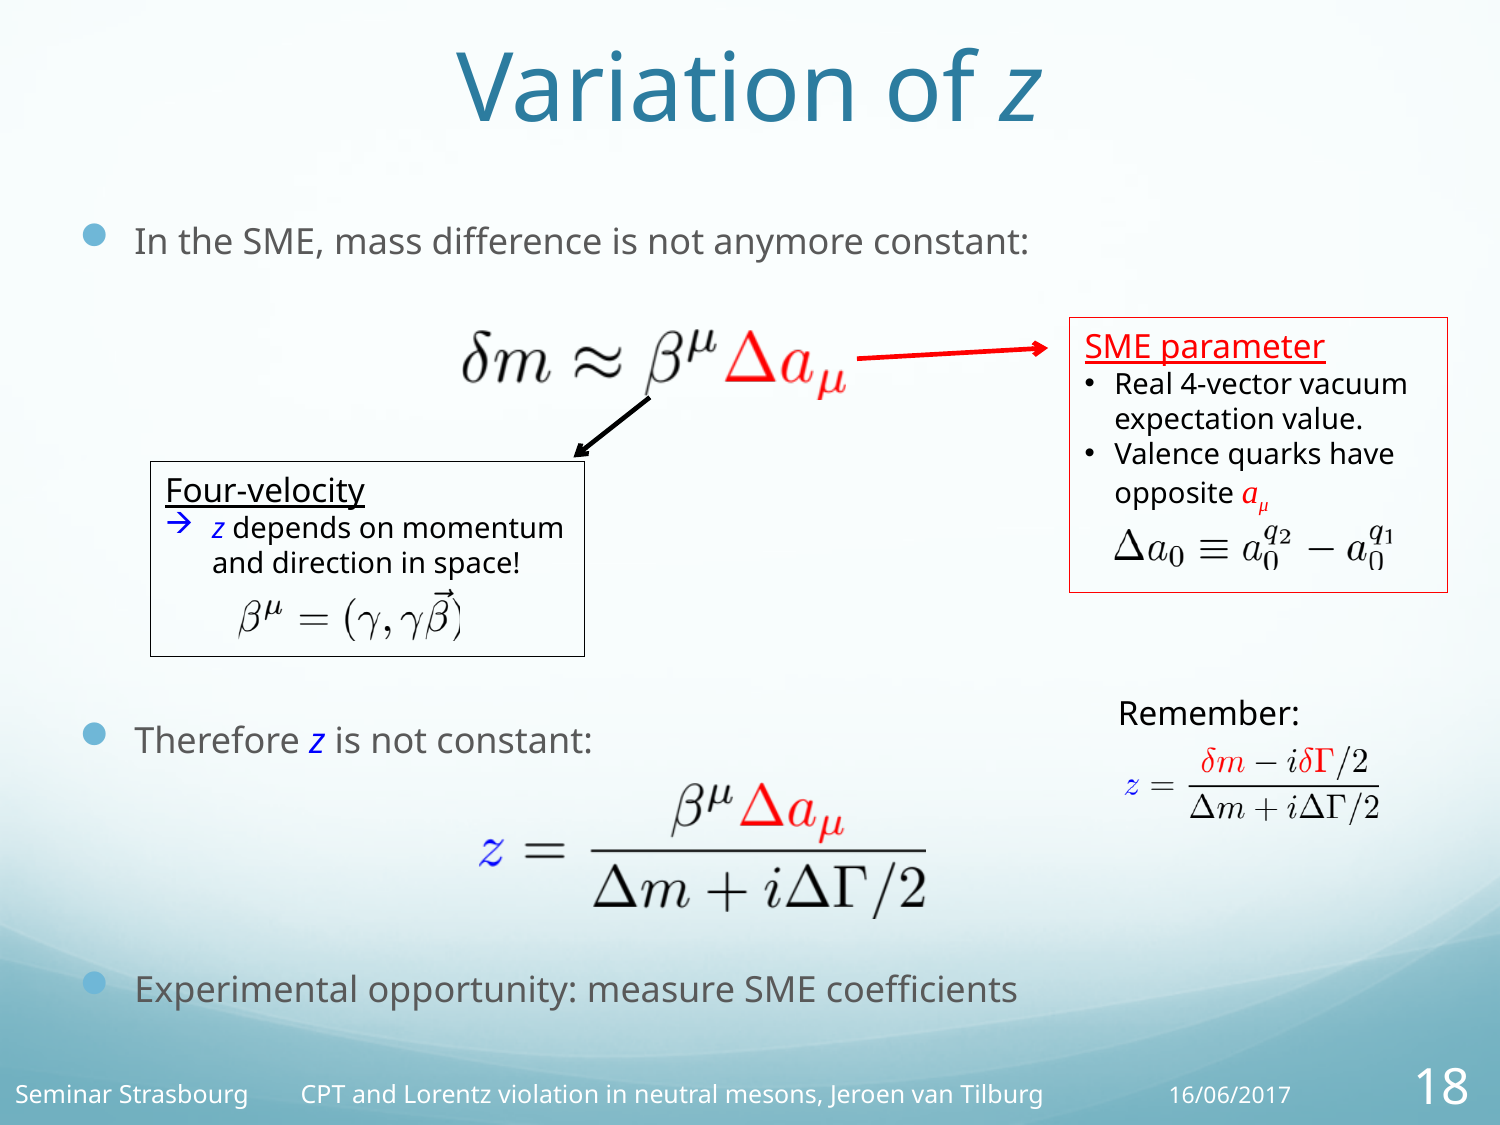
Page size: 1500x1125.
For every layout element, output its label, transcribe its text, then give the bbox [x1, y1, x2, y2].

picture [1114, 523, 1393, 571]
text_box SME parameter Real 4-vector vacuum expectation value. Valence quarks have opposite aμ [1069, 317, 1448, 593]
title Variation of z [90, 17, 1410, 211]
picture [478, 781, 927, 920]
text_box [857, 347, 1049, 360]
footer Seminar Strasbourg CPT and Lorentz violation in neutral mesons, Jeroen van Tilburg [0, 1065, 1159, 1125]
slide_number 18 [1323, 1059, 1486, 1119]
text_box Four-velocity z depends on momentum and direction in space! [150, 461, 585, 657]
picture [238, 587, 461, 641]
list In the SME, mass difference is not anymore constant: Therefore z is not constant: Experimental opportunity: measure SME coefficients [64, 211, 1475, 1021]
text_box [572, 396, 651, 458]
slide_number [956, 1064, 1307, 1125]
text_box Remember: [1103, 685, 1316, 740]
picture [461, 328, 847, 400]
picture [1123, 744, 1380, 826]
